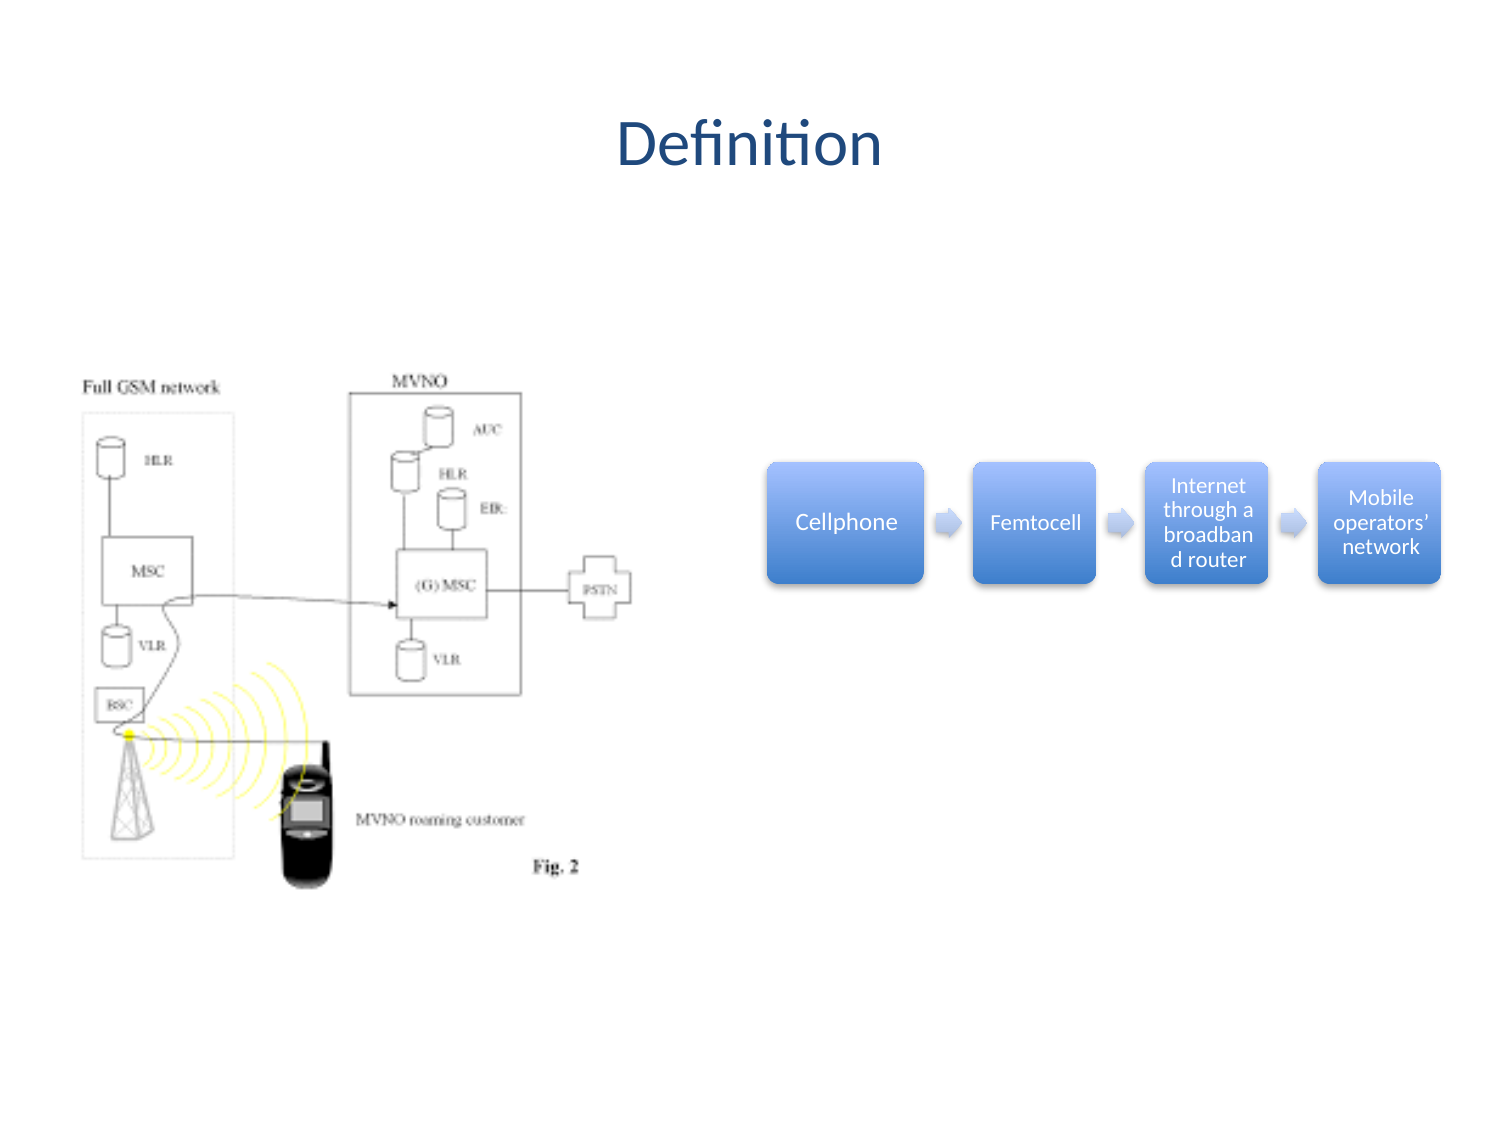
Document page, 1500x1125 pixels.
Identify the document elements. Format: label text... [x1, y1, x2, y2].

title Definition [75, 45, 1425, 233]
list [766, 276, 1442, 769]
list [74, 262, 642, 1006]
